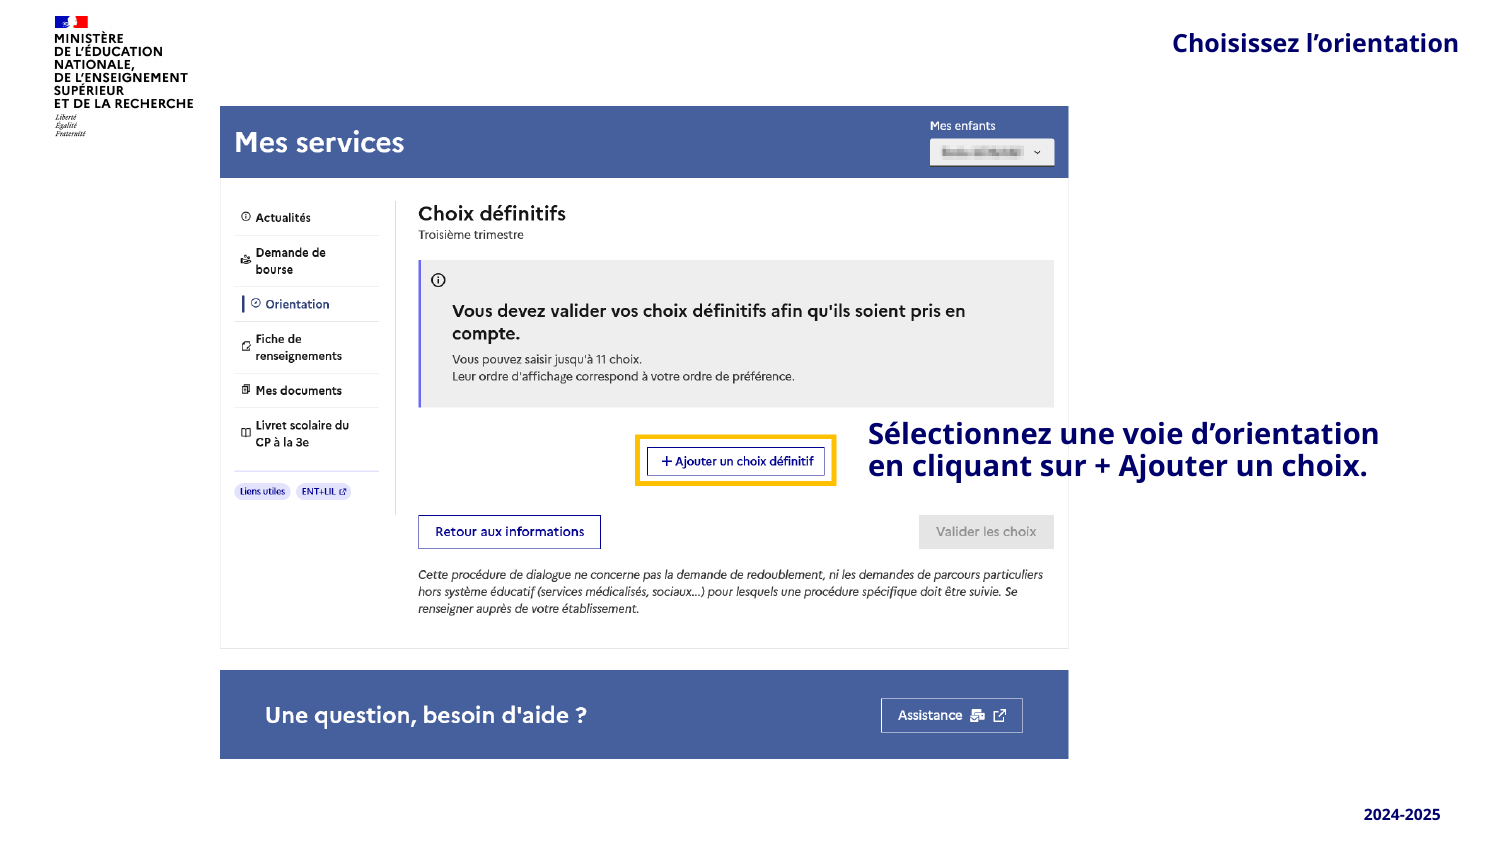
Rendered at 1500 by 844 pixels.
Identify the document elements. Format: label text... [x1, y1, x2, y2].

picture [218, 102, 1071, 759]
slide_number 2024-2025 [1249, 784, 1441, 844]
picture [43, 4, 205, 148]
text_box Choisissez l’orientation [1157, 20, 1500, 65]
text_box Sélectionnez une voie d’orientation en cliquant sur + Ajouter un choix. [1074, 372, 1390, 530]
